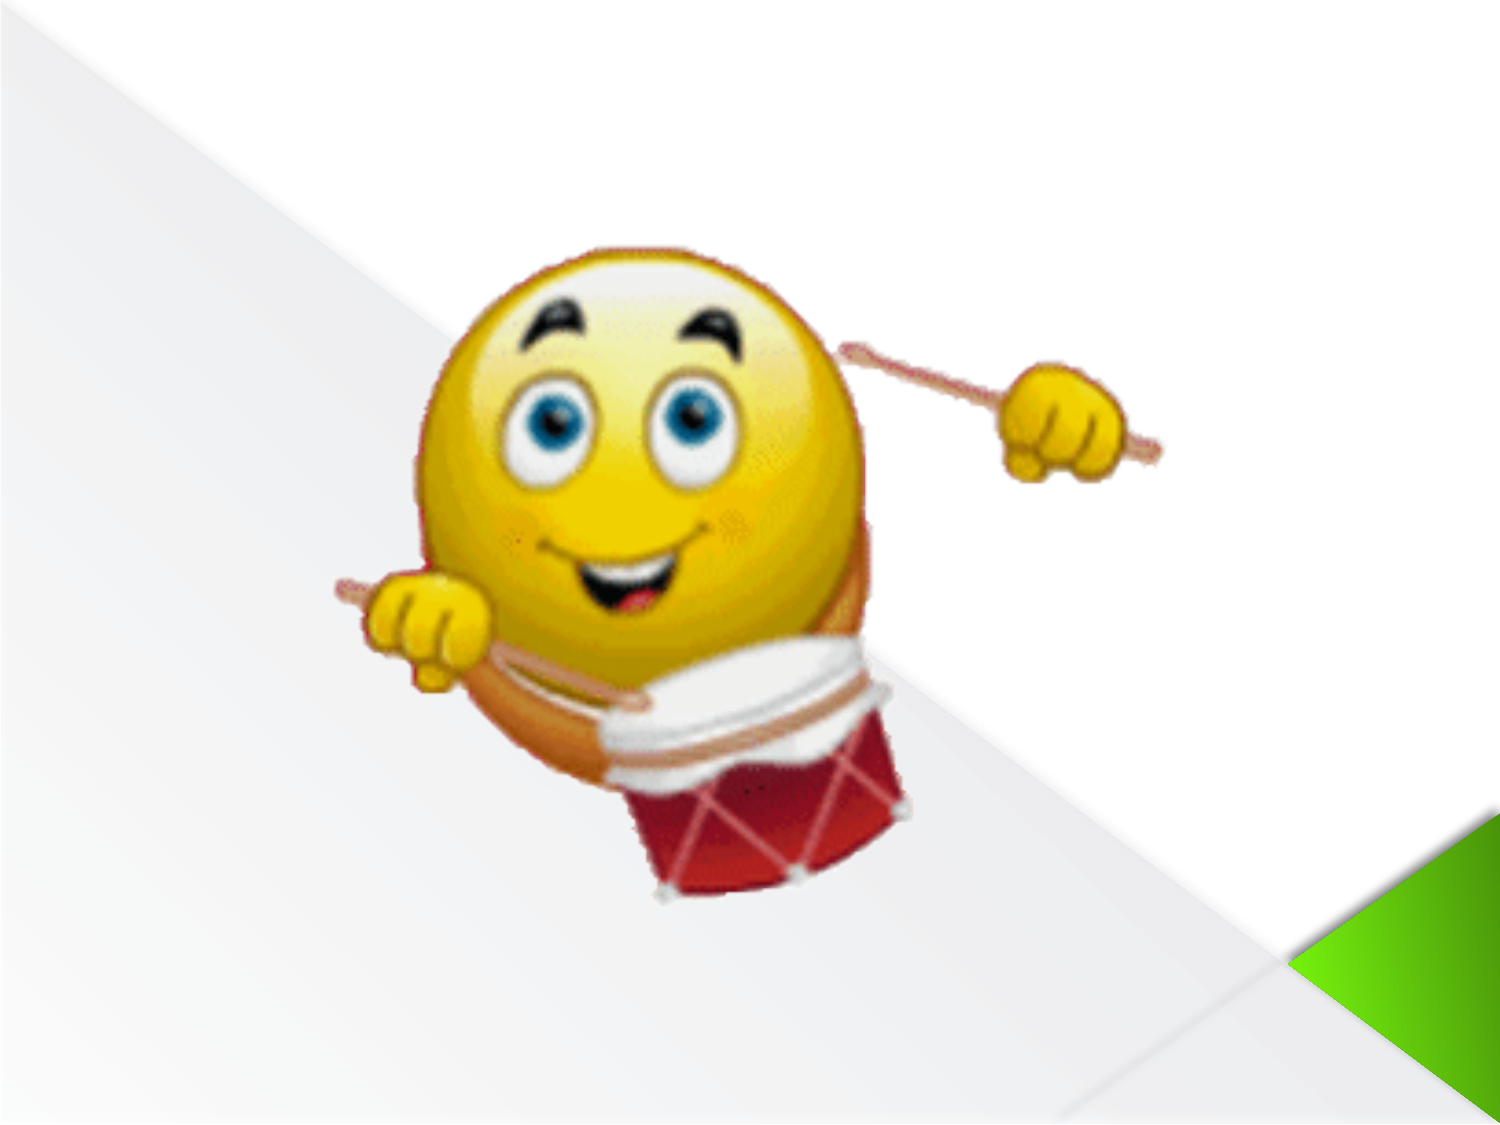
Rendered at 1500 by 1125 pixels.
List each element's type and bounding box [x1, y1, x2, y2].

picture [135, 0, 1200, 920]
